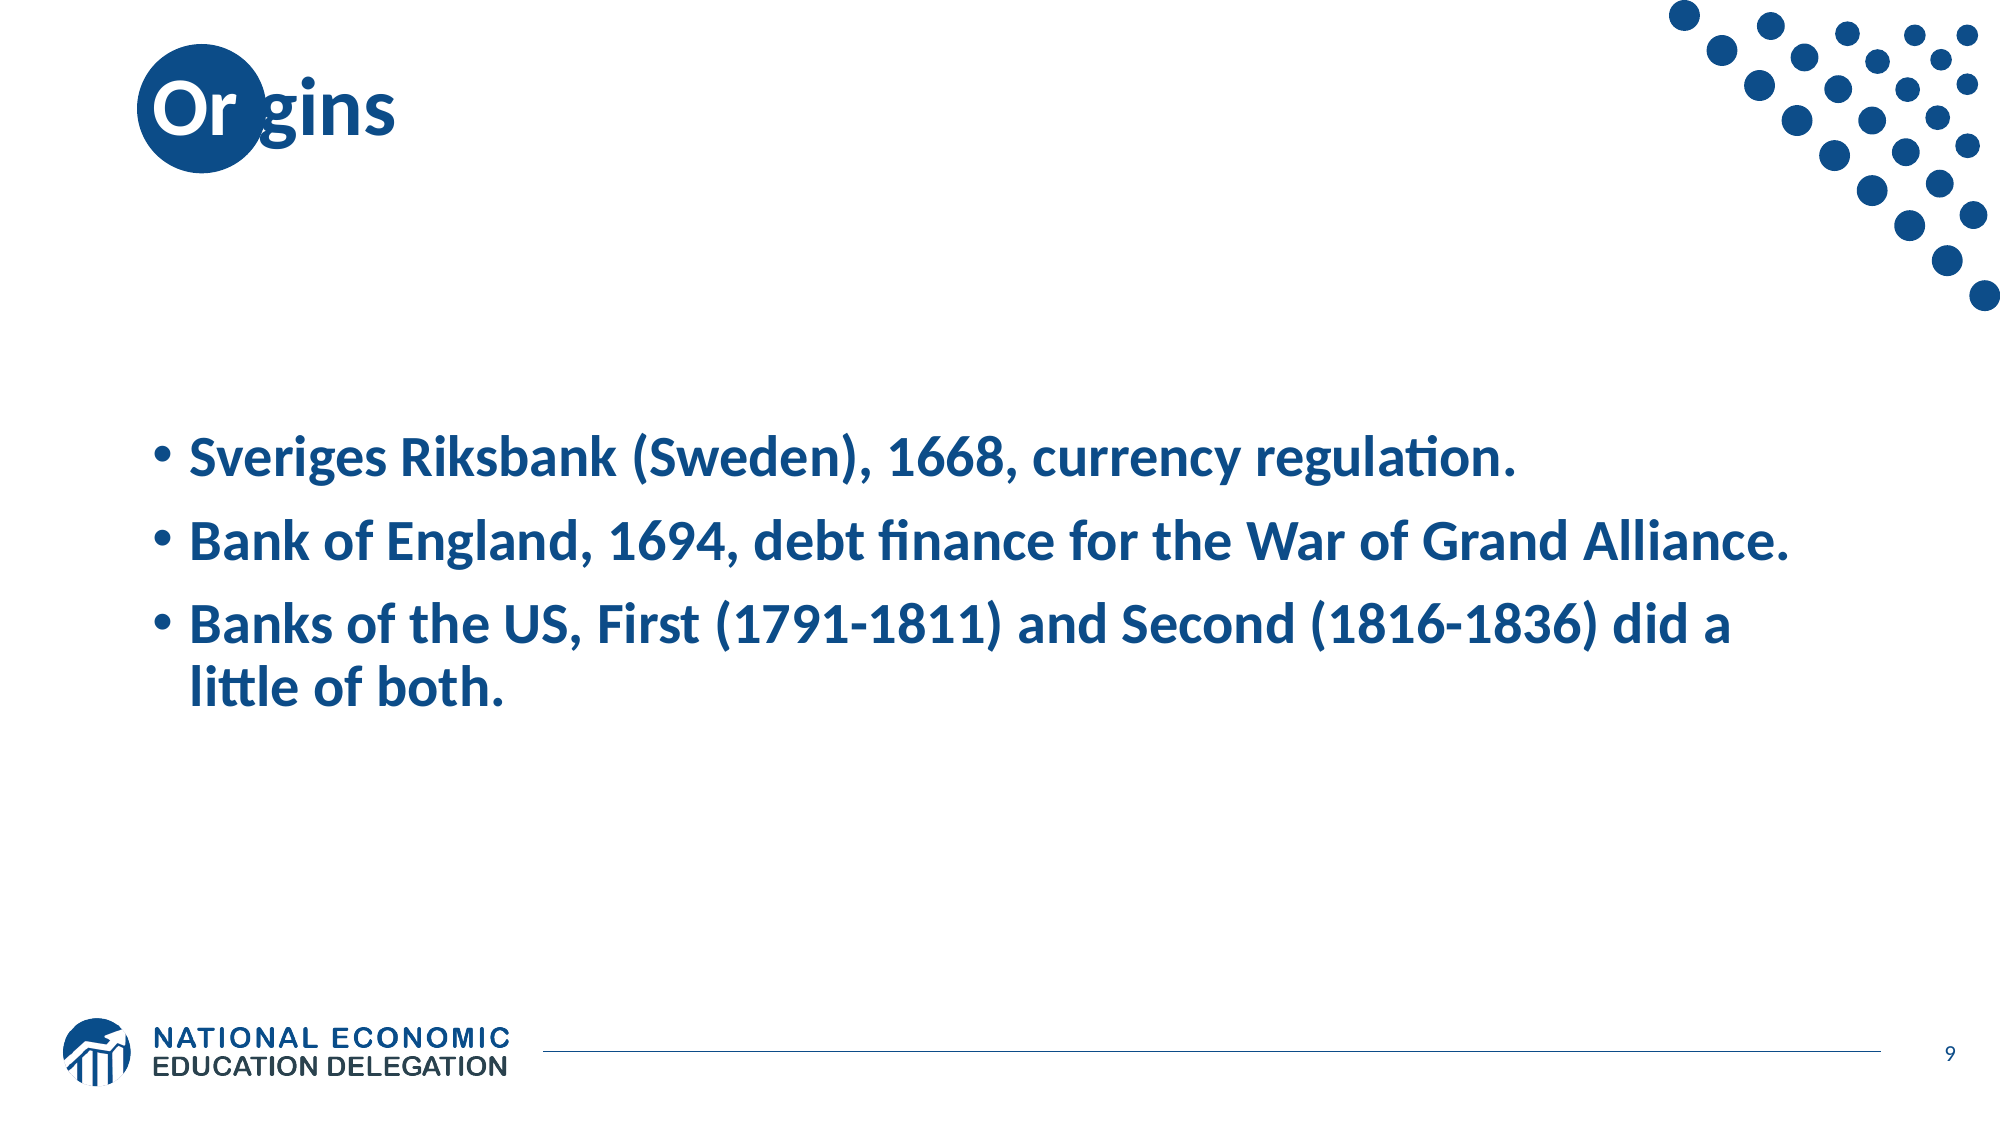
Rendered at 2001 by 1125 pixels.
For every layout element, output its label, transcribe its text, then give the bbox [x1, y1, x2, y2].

list Sveriges Riksbank (Sweden), 1668, currency regulation. Bank of England, 1694, debt finance for the War of Grand Alliance. Banks of the US, First (1791-1811) and Second (1816-1836) did a little of both. [137, 257, 1863, 972]
slide_number 9 [1521, 1022, 1972, 1082]
picture [55, 1013, 520, 1091]
title Origins [137, 0, 1863, 218]
